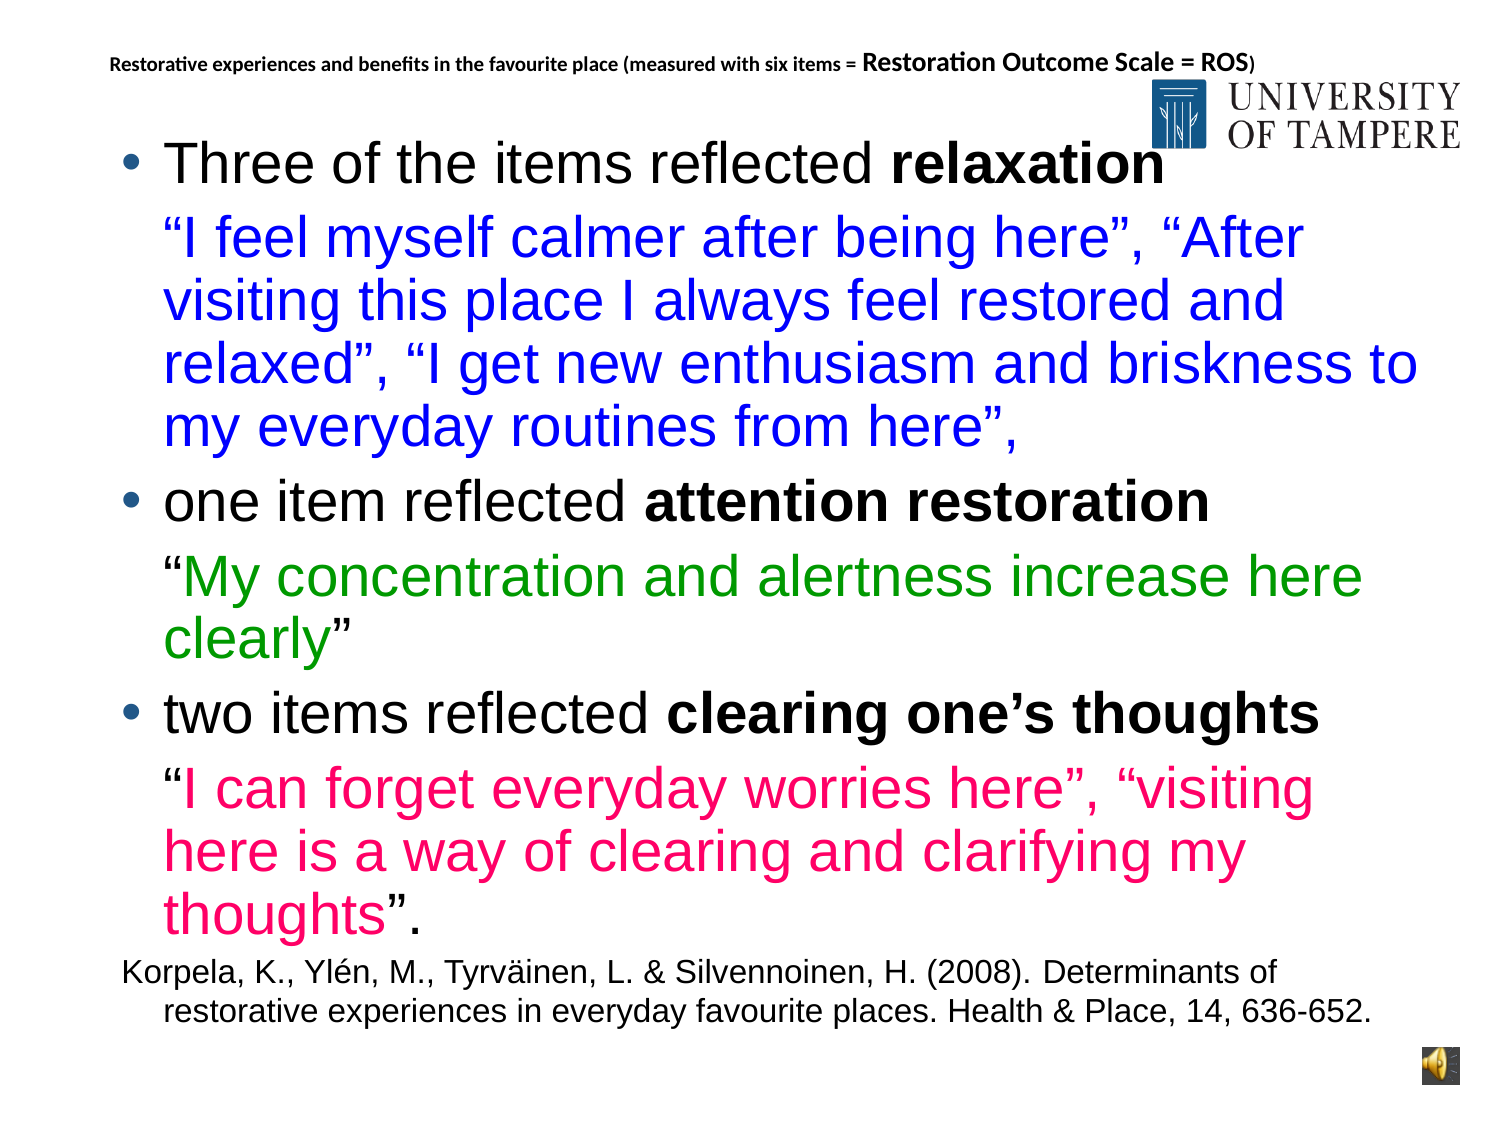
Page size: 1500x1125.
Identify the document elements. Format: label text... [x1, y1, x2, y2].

picture [1420, 1045, 1462, 1087]
picture [1151, 77, 1460, 149]
title Restorative experiences and benefits in the favourite place (measured with six items = Restoration Outcome Scale = ROS) [94, 25, 1445, 95]
list Three of the items reflected relaxation “I feel myself calmer after being here”, “After visiting this place I always feel restored and relaxed”, “I get new enthusiasm and briskness to my everyday routines from here”, one item reflected attention restoration “My concentration and alertness increase here clearly” two items reflected clearing one’s thoughts “I can forget everyday worries here”, “visiting here is a way of clearing and clarifying my thoughts”. Korpela, K., Ylén, M., Tyrväinen, L. & Silvennoinen, H. (2008). Determinants of restorative experiences in everyday favourite places. Health & Place, 14, 636-652. [88, 125, 1454, 996]
